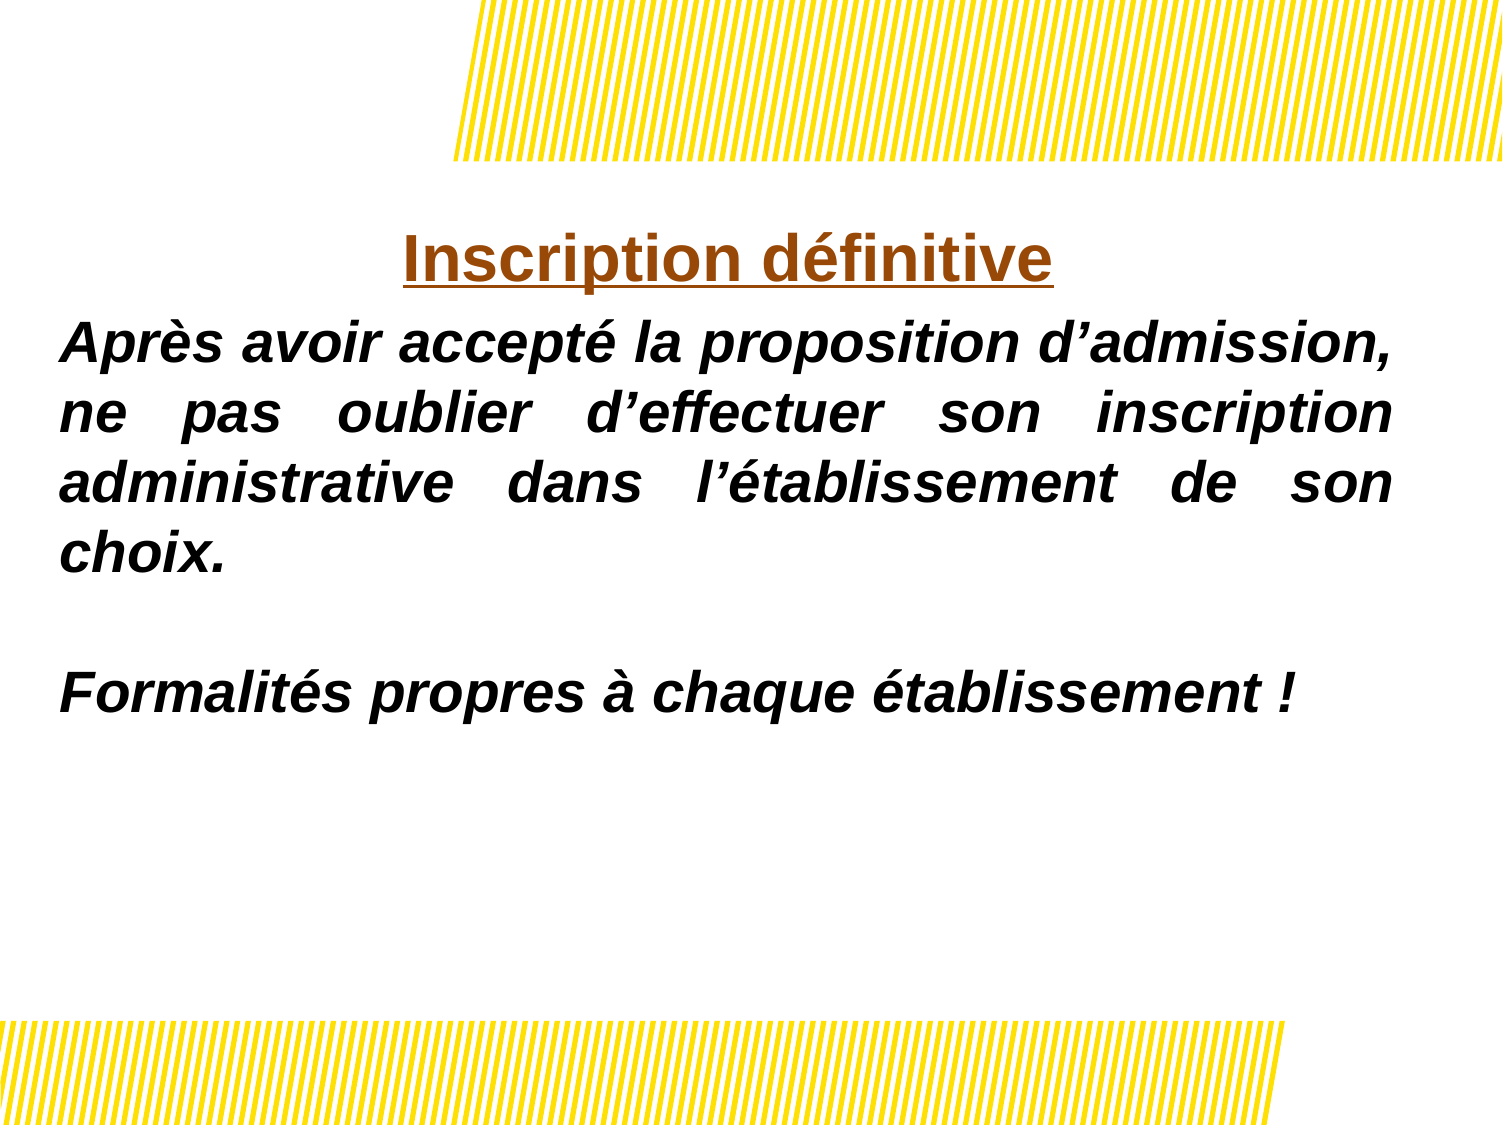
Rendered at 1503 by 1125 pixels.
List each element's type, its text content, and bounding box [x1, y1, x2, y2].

list Après avoir accepté la proposition d’admission, ne pas oublier d’effectuer son inscription administrative dans l’établissement de son choix. Formalités propres à chaque établissement ! [59, 304, 1396, 729]
title Inscription définitive [402, 214, 1101, 296]
